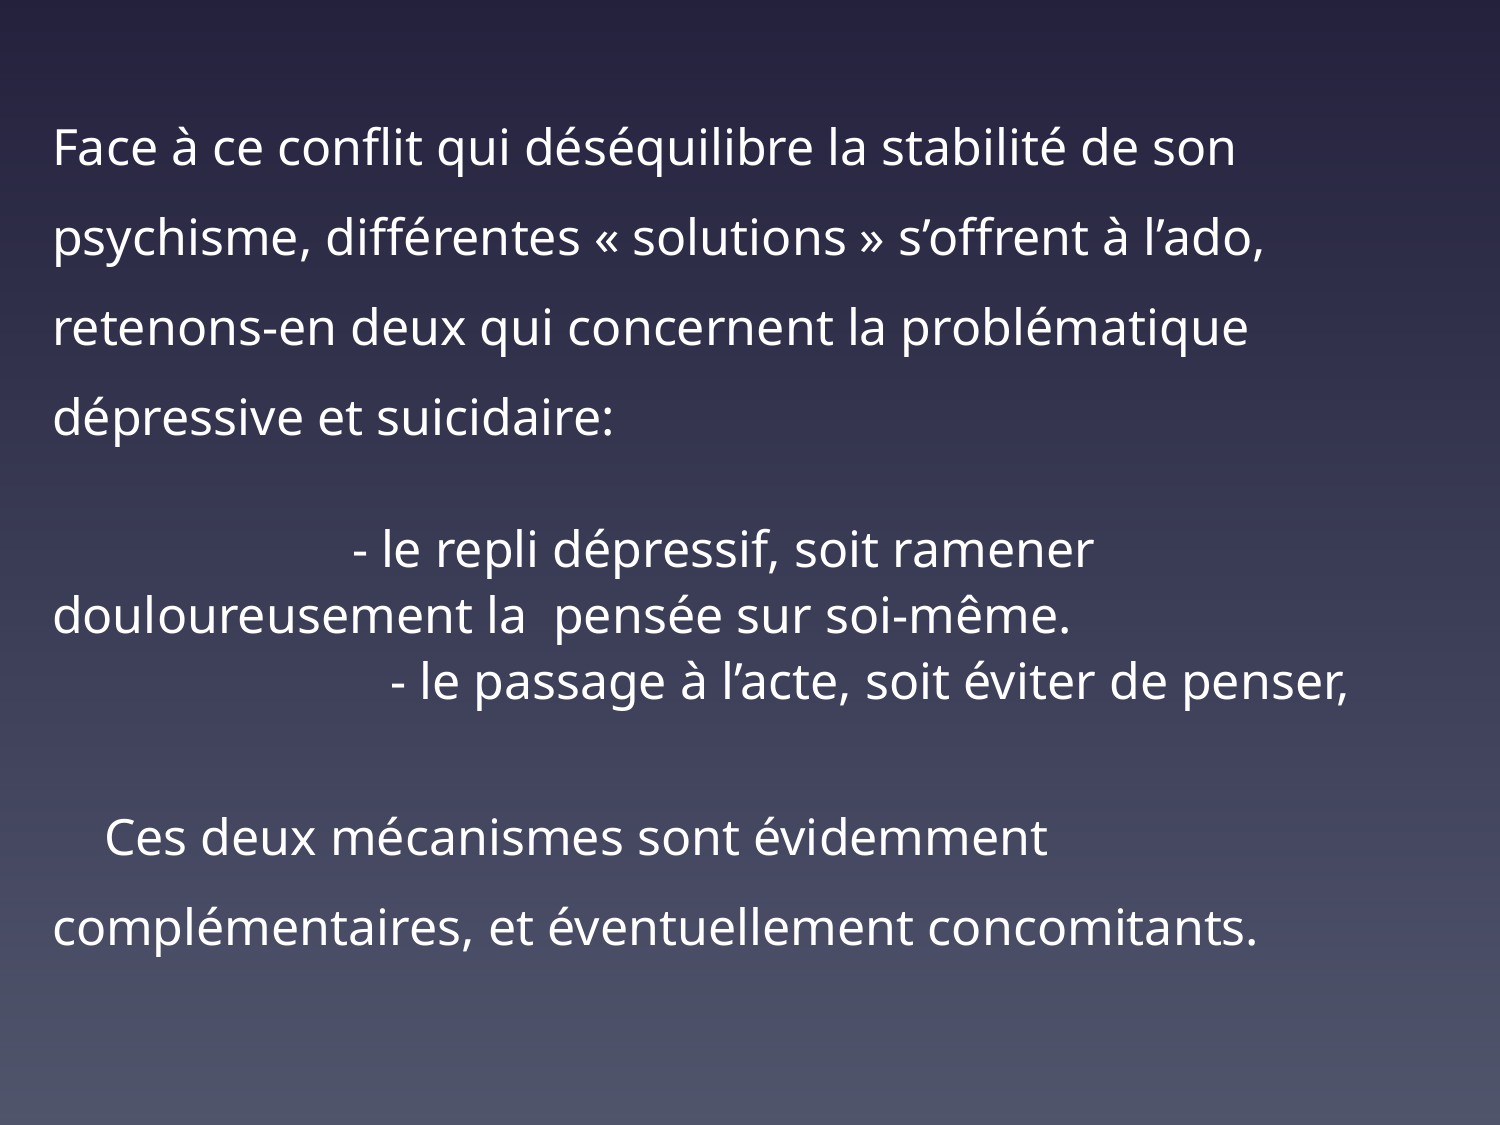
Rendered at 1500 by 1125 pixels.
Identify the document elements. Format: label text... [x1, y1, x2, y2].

list Face à ce conflit qui déséquilibre la stabilité de son psychisme, différentes « solutions » s’offrent à l’ado, retenons-en deux qui concernent la problématique dépressive et suicidaire: - le repli dépressif, soit ramener douloureusement la pensée sur soi-même. - le passage à l’acte, soit éviter de penser, Ces deux mécanismes sont évidemment complémentaires, et éventuellement concomitants. [37, 25, 1500, 1125]
